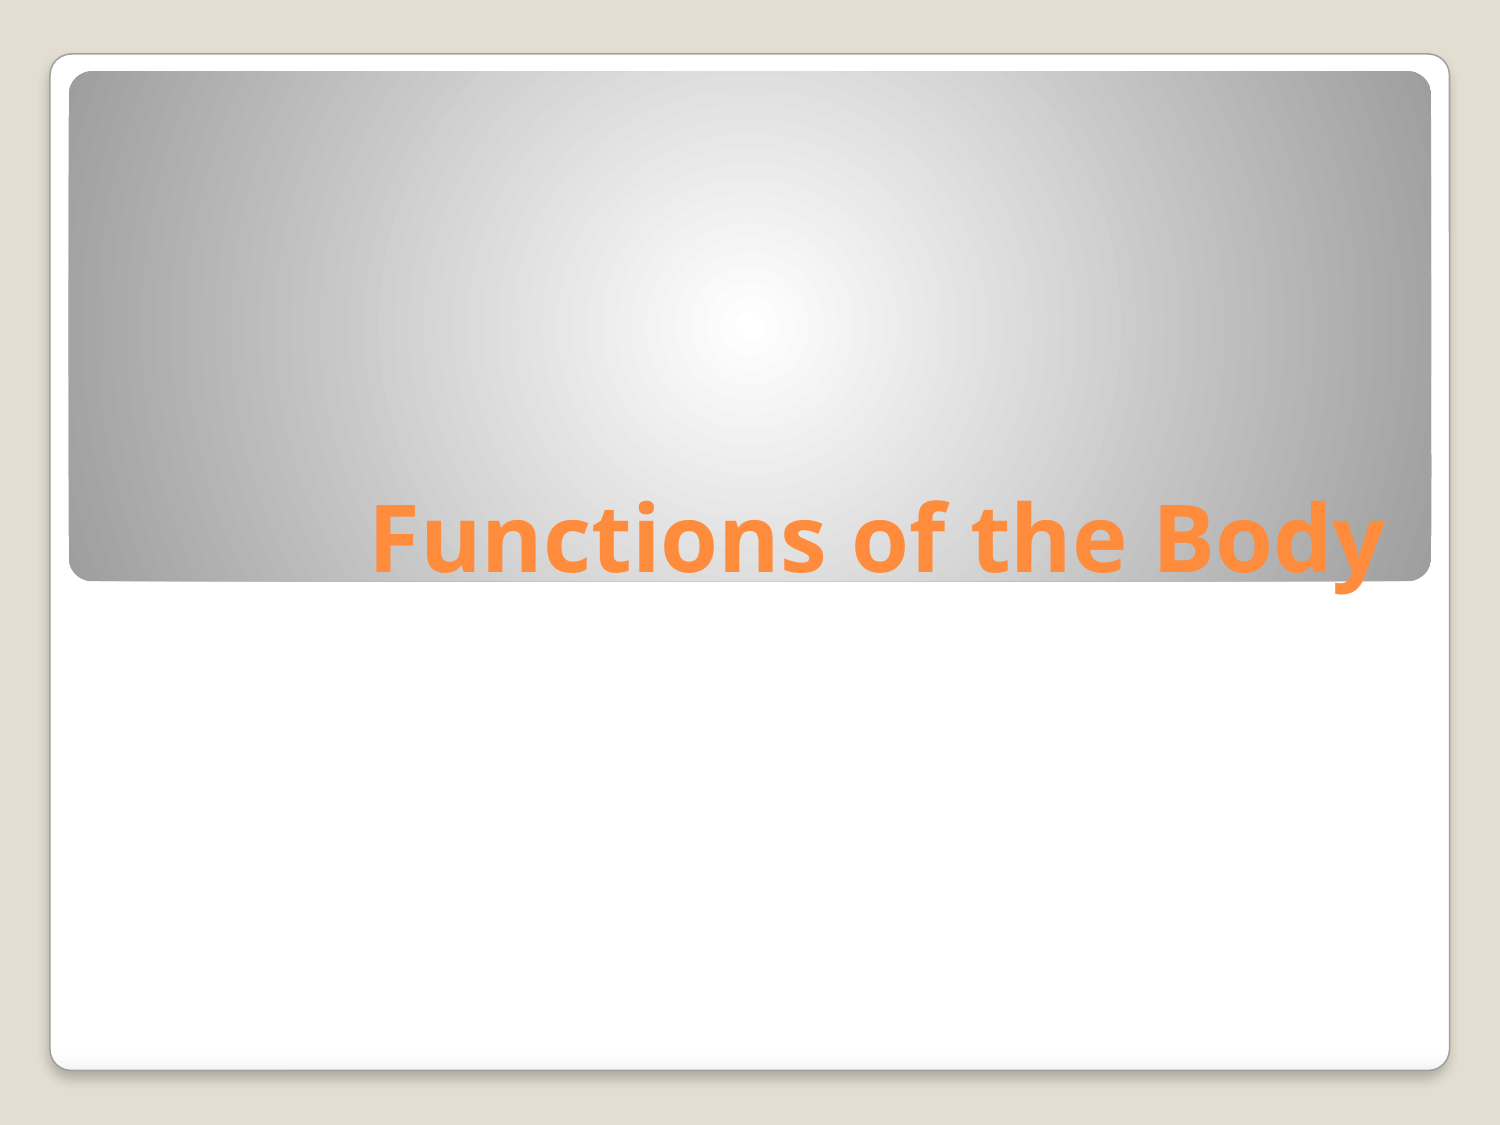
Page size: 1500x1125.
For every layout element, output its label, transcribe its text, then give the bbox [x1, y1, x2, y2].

title Functions of the Body [118, 298, 1394, 599]
